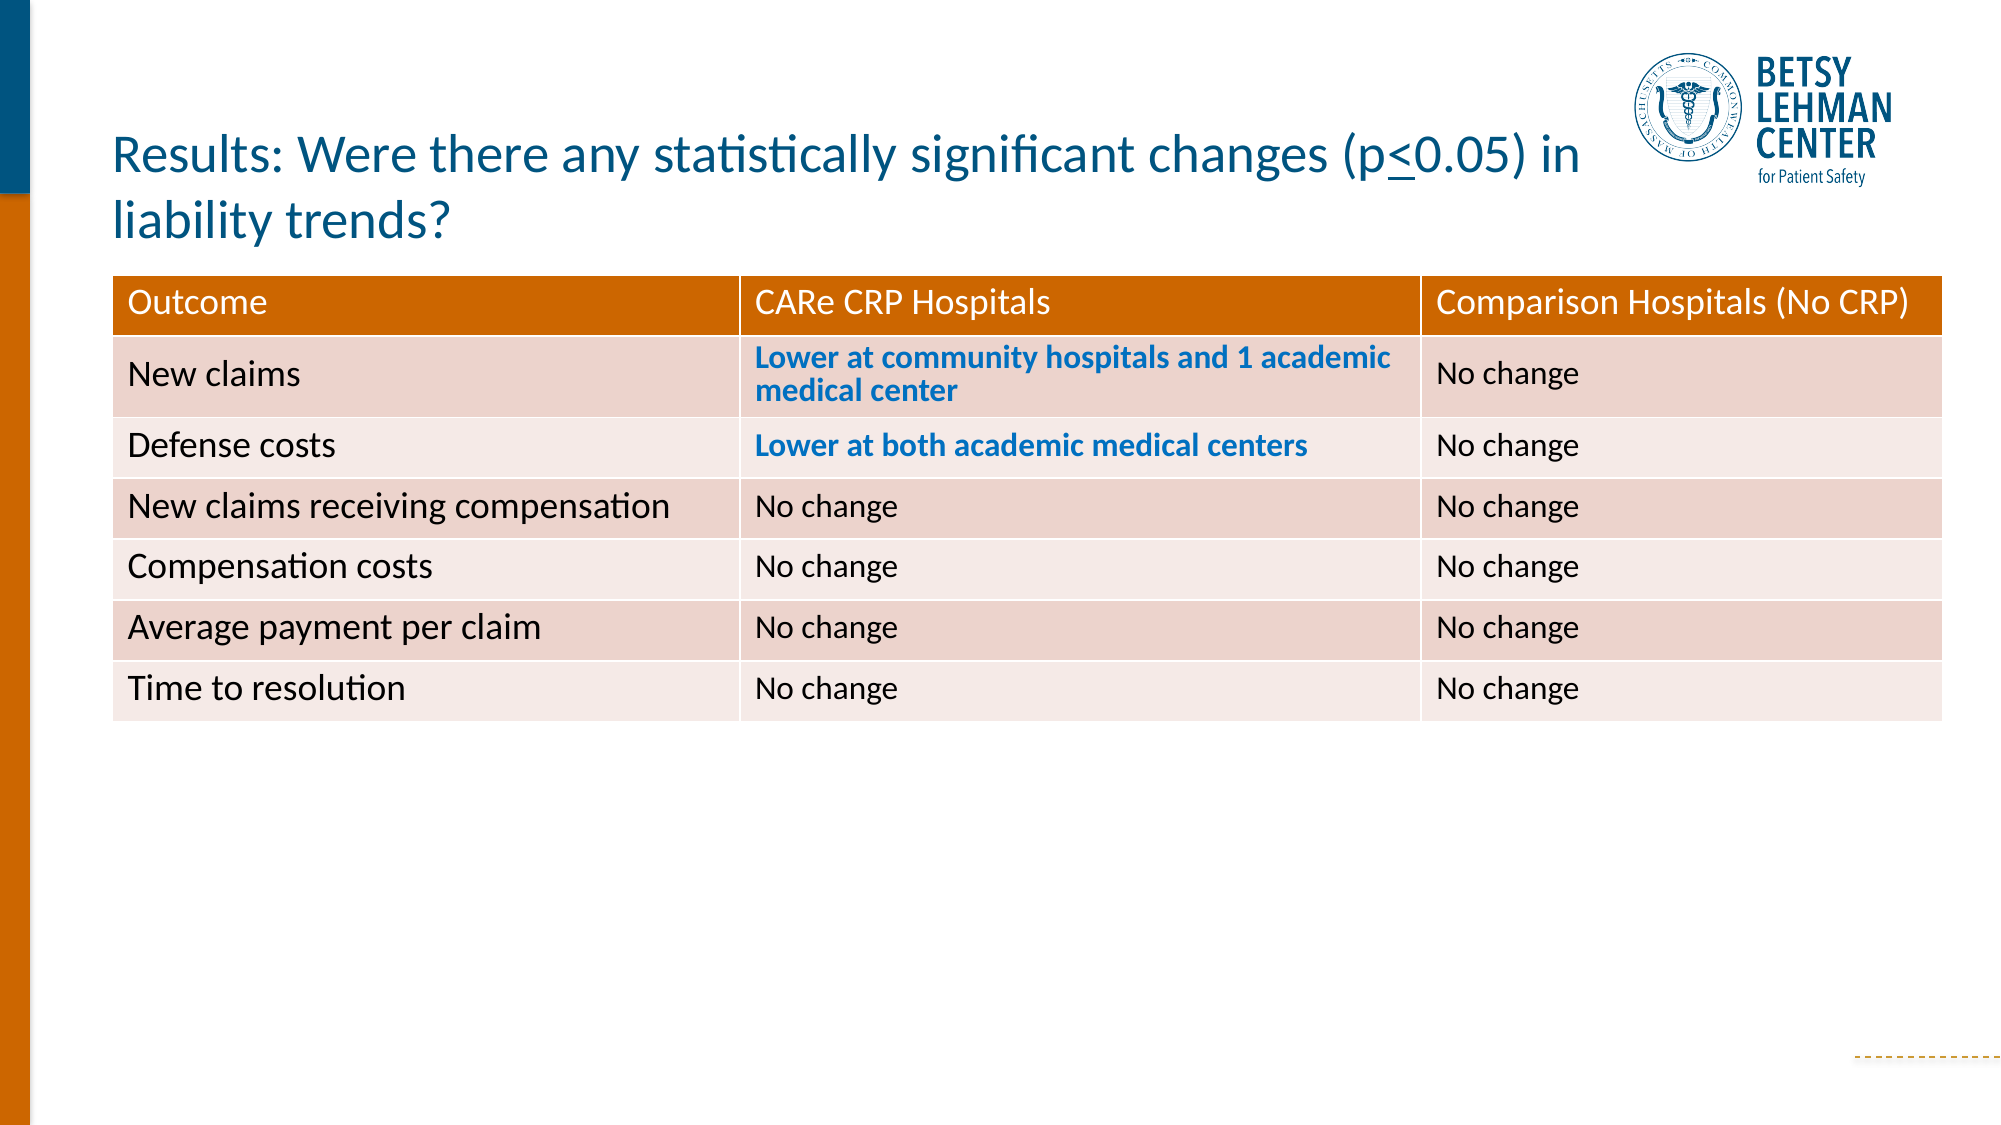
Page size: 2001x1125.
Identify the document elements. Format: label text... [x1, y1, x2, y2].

table_cell No change [741, 601, 1420, 660]
table_cell Time to resolution [113, 662, 739, 721]
table_cell Average payment per claim [113, 601, 739, 660]
table_cell Compensation costs [113, 540, 739, 599]
picture [1625, 46, 1900, 194]
table_cell No change [1422, 479, 1942, 538]
table_cell No change [1422, 662, 1942, 721]
table_cell Lower at community hospitals and 1 academic medical center [741, 337, 1420, 417]
table_header CARe CRP Hospitals [741, 276, 1420, 335]
table_cell New claims receiving compensation [113, 479, 739, 538]
title Results: Were there any statistically significant changes (p<0.05) in liability trends? [97, 116, 1599, 250]
table_cell No change [741, 662, 1420, 721]
table_cell No change [1422, 418, 1942, 477]
table_cell No change [1422, 337, 1942, 417]
table_cell Lower at both academic medical centers [741, 418, 1420, 477]
table_cell New claims [113, 337, 739, 417]
table_cell No change [741, 479, 1420, 538]
table_header Outcome [113, 276, 739, 335]
table_header Comparison Hospitals (No CRP) [1422, 276, 1942, 335]
table_cell No change [1422, 601, 1942, 660]
table_cell No change [741, 540, 1420, 599]
table_cell No change [1422, 540, 1942, 599]
table_cell Defense costs [113, 418, 739, 477]
